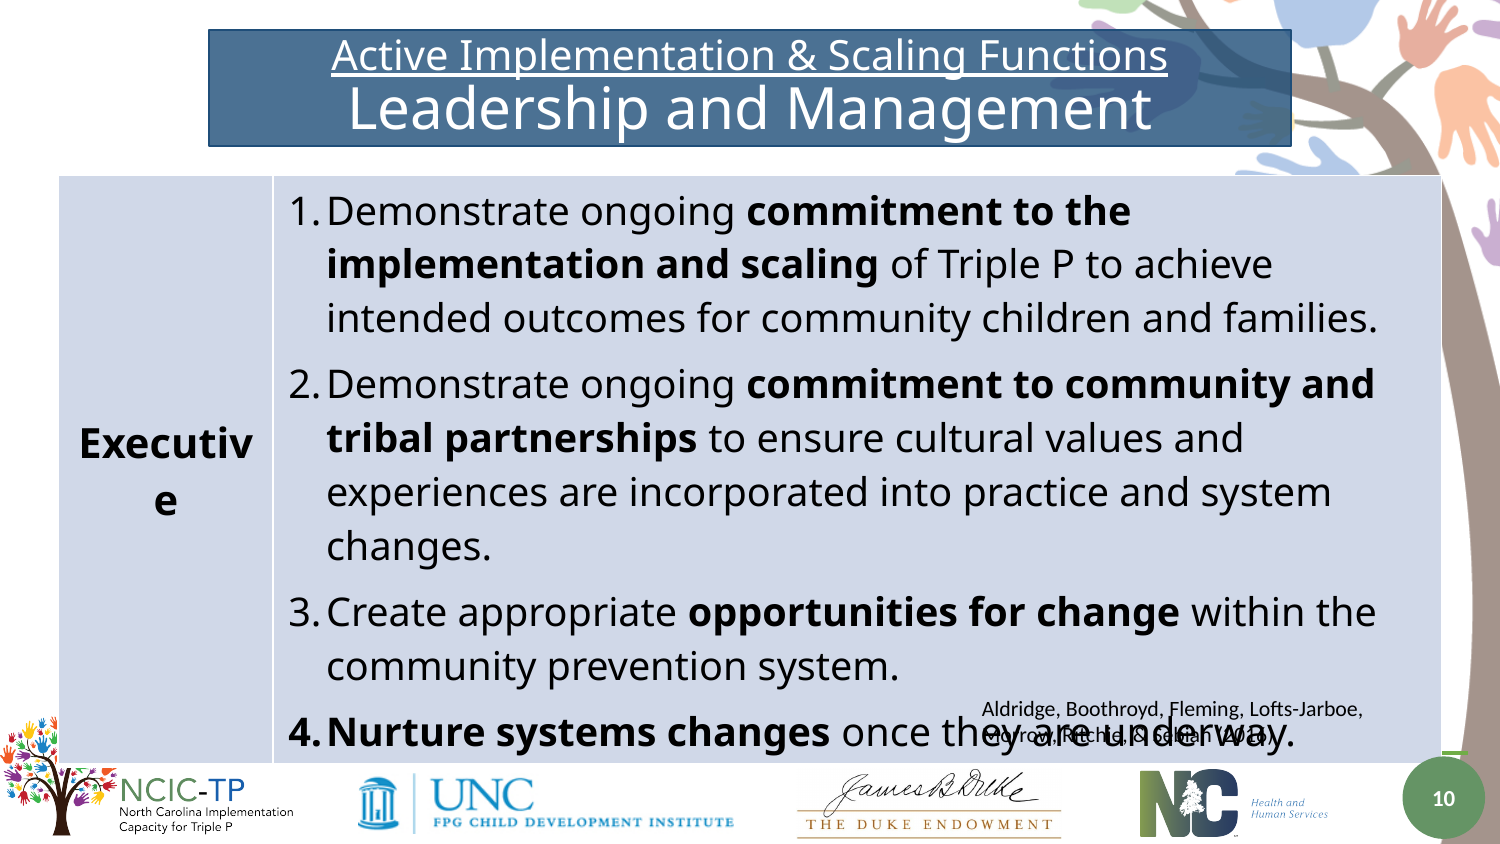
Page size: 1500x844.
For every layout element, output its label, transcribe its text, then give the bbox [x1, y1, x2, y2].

picture [0, 715, 297, 836]
slide_number 10 [1402, 756, 1486, 839]
picture [796, 0, 1500, 844]
title Active Implementation & Scaling Functions Leadership and Management [208, 29, 1292, 147]
text_box Aldridge, Boothroyd, Fleming, Lofts-Jarboe, Morrow, Ritchie, & Sebian (2016) [967, 687, 1435, 755]
table_header Demonstrate ongoing commitment to the implementation and scaling of Triple P to achieve intended outcomes for community children and families. Demonstrate ongoing commitment to community and tribal partnerships to ensure cultural values and experiences are incorporated into practice and system changes. Create appropriate opportunities for change within the community prevention system. Nurture systems changes once they are underway. [274, 176, 1441, 763]
table_header Executive [59, 176, 272, 763]
picture [358, 773, 734, 834]
